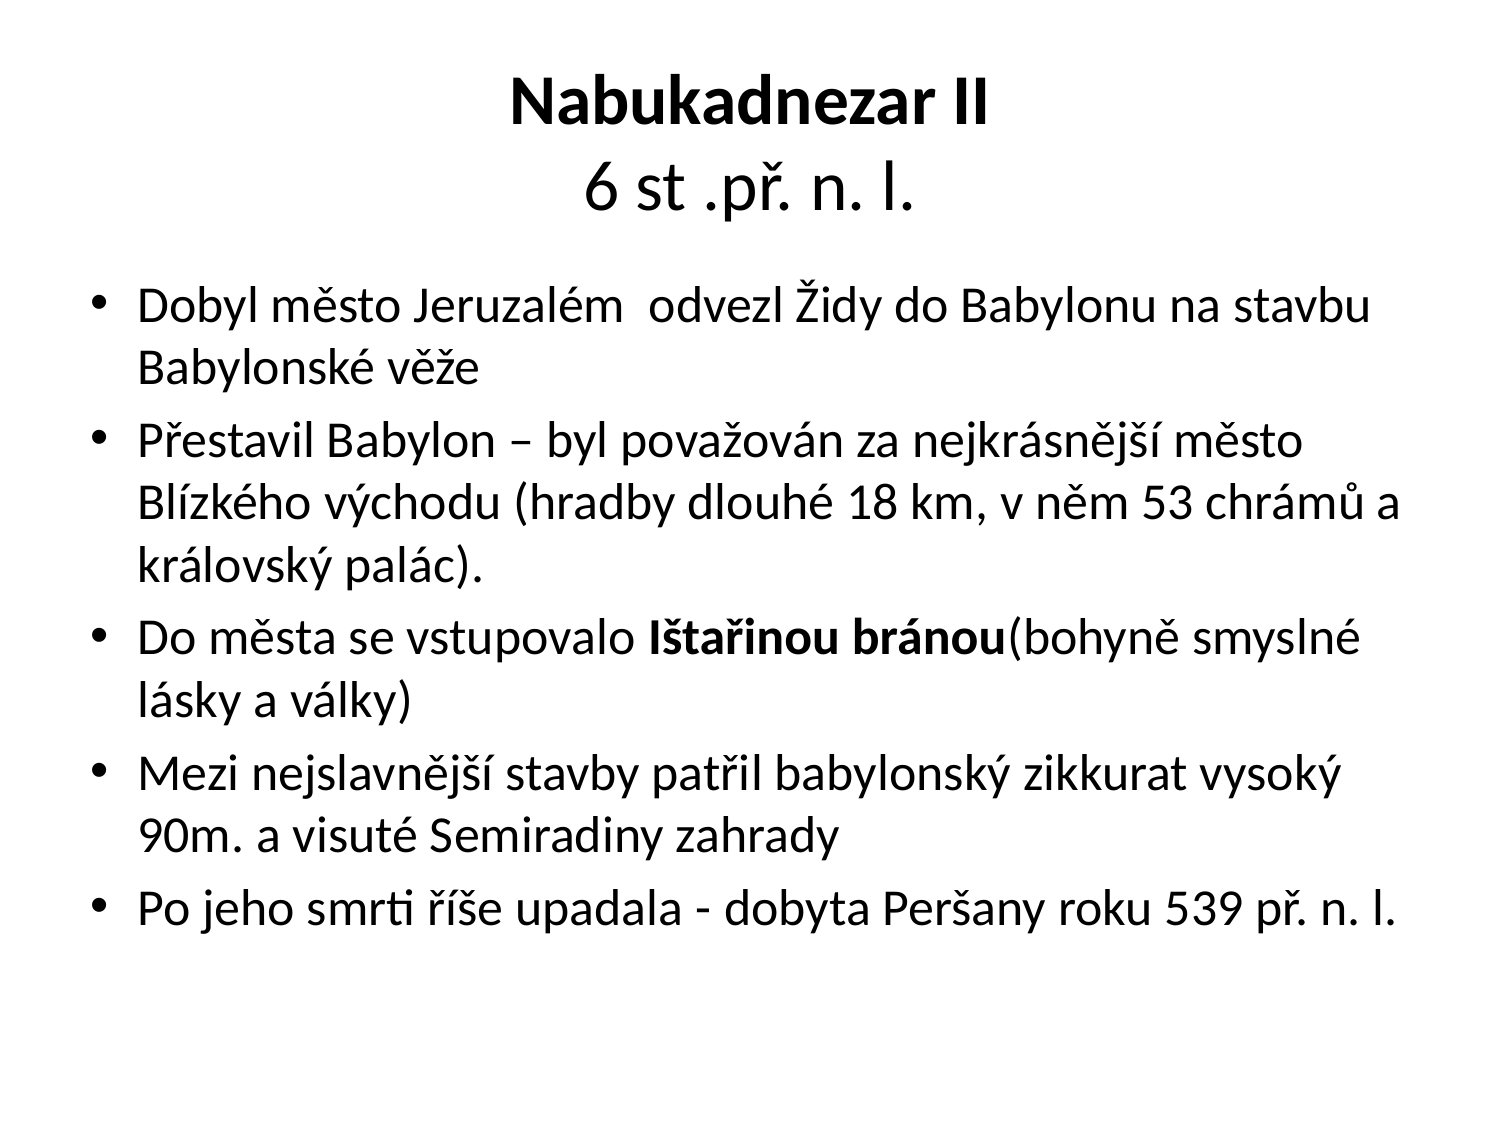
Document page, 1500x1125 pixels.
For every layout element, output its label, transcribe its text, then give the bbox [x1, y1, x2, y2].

title Nabukadnezar II 6 st .př. n. l. [74, 44, 1426, 233]
list Dobyl město Jeruzalém odvezl Židy do Babylonu na stavbu Babylonské věže Přestavil Babylon – byl považován za nejkrásnější město Blízkého východu (hradby dlouhé 18 km, v něm 53 chrámů a královský palác). Do města se vstupovalo Ištařinou bránou(bohyně smyslné lásky a války) Mezi nejslavnější stavby patřil babylonský zikkurat vysoký 90m. a visuté Semiradiny zahrady Po jeho smrti říše upadala - dobyta Peršany roku 539 př. n. l. [74, 262, 1426, 1006]
